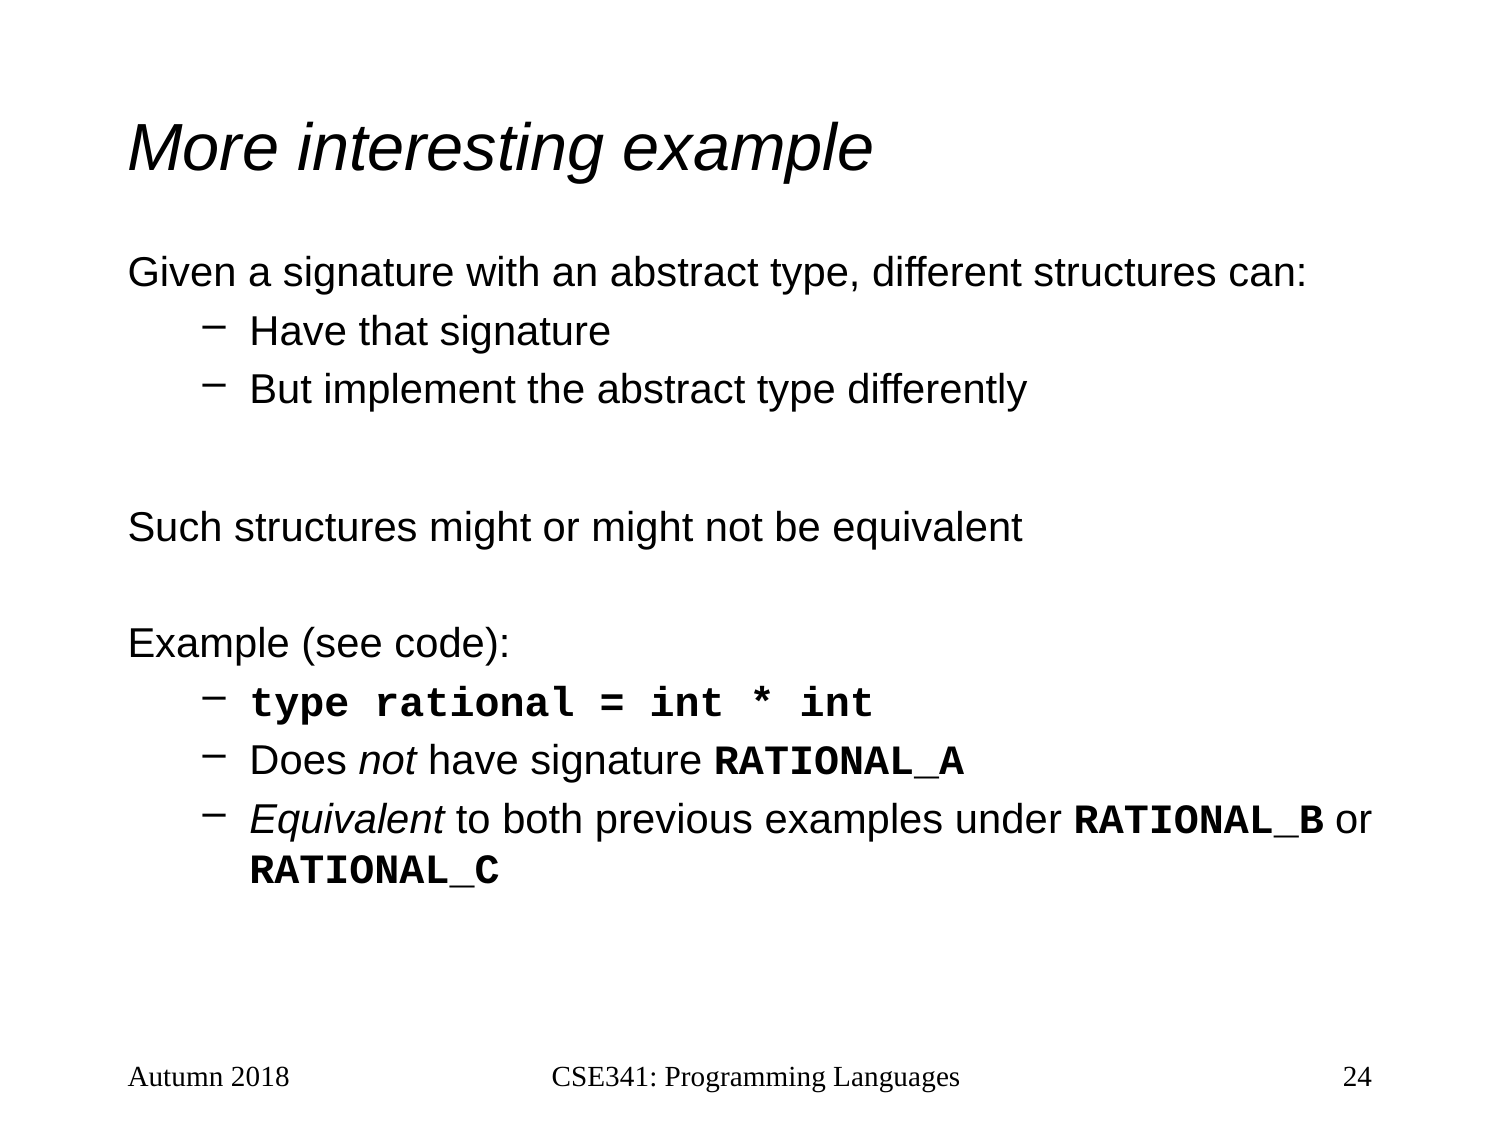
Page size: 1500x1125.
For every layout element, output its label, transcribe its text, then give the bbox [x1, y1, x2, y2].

list Given a signature with an abstract type, different structures can: Have that signature But implement the abstract type differently Such structures might or might not be equivalent Example (see code): type rational = int * int Does not have signature RATIONAL_A Equivalent to both previous examples under RATIONAL_B or RATIONAL_C [112, 237, 1388, 1038]
title More interesting example [112, 49, 1388, 237]
footer CSE341: Programming Languages [474, 1049, 1038, 1125]
slide_number Autumn 2018 [112, 1049, 426, 1125]
slide_number 24 [1074, 1049, 1388, 1125]
